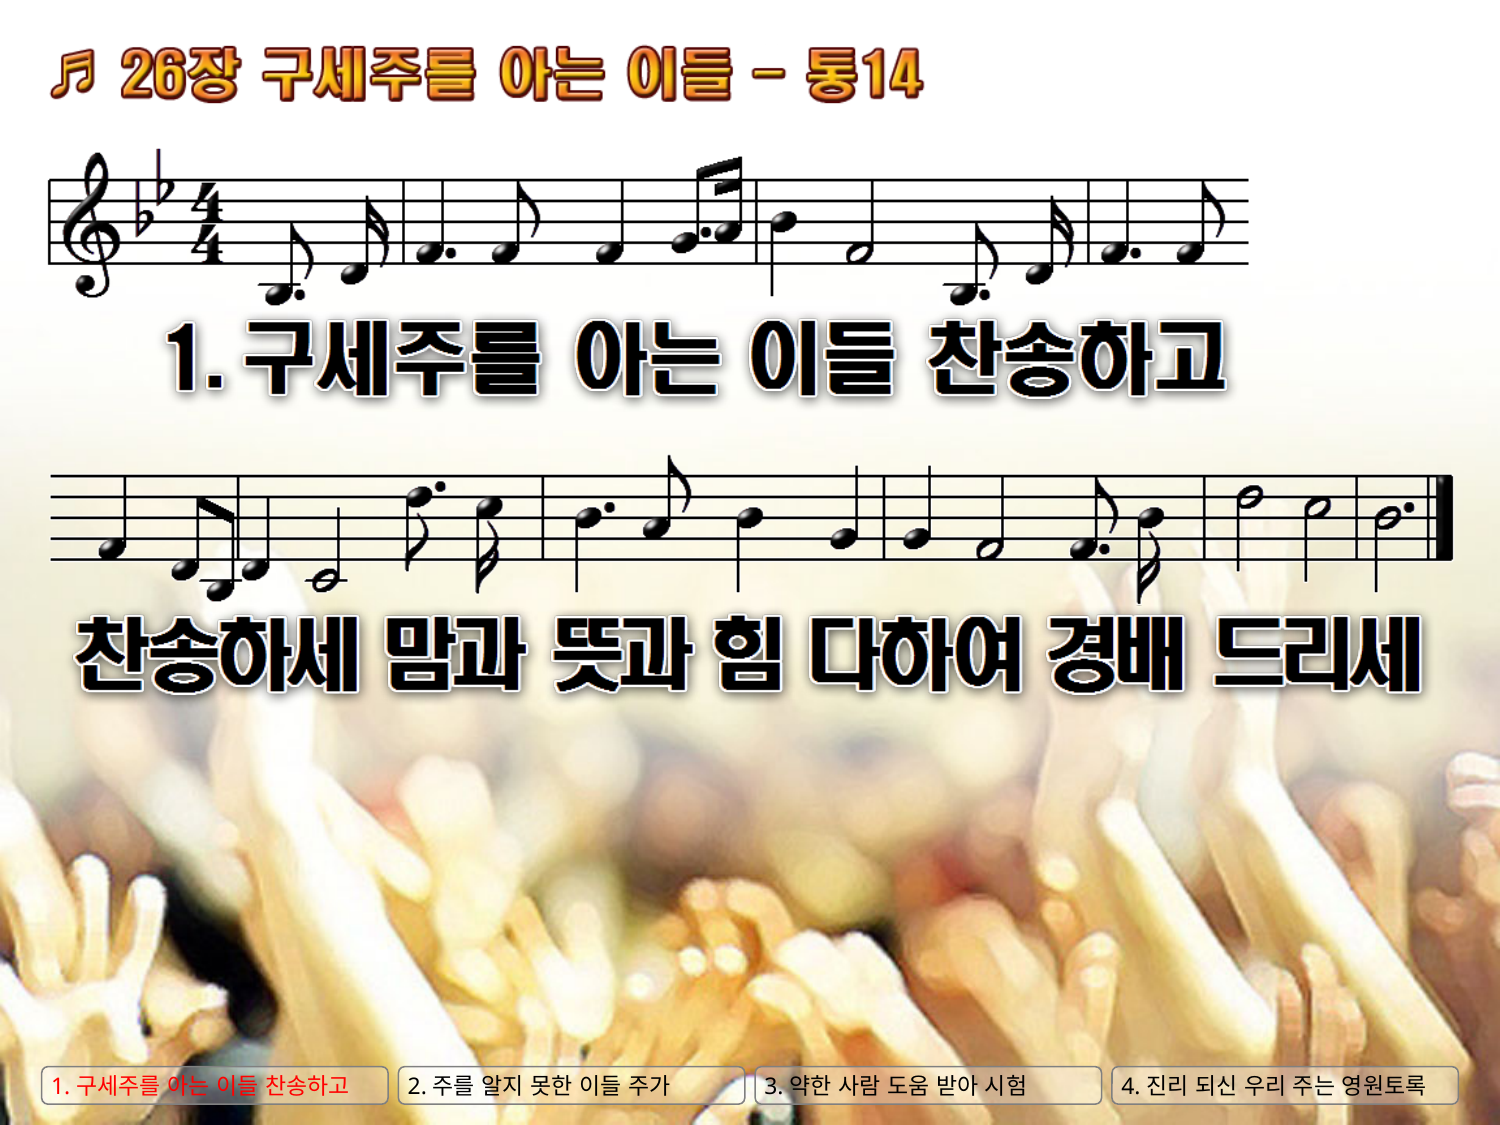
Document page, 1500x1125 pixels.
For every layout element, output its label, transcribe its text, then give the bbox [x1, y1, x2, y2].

text_box 1.구세주를 아는 이들 찬송하고 [41, 1066, 389, 1105]
text_box 2.주를 알지 못한 이들 주가 [398, 1066, 745, 1105]
picture [0, 0, 1500, 1125]
text_box 4.진리 되신 우리 주는 영원토록 [1111, 1066, 1459, 1105]
text_box 3.약한 사람 도움 받아 시험 [755, 1066, 1102, 1105]
